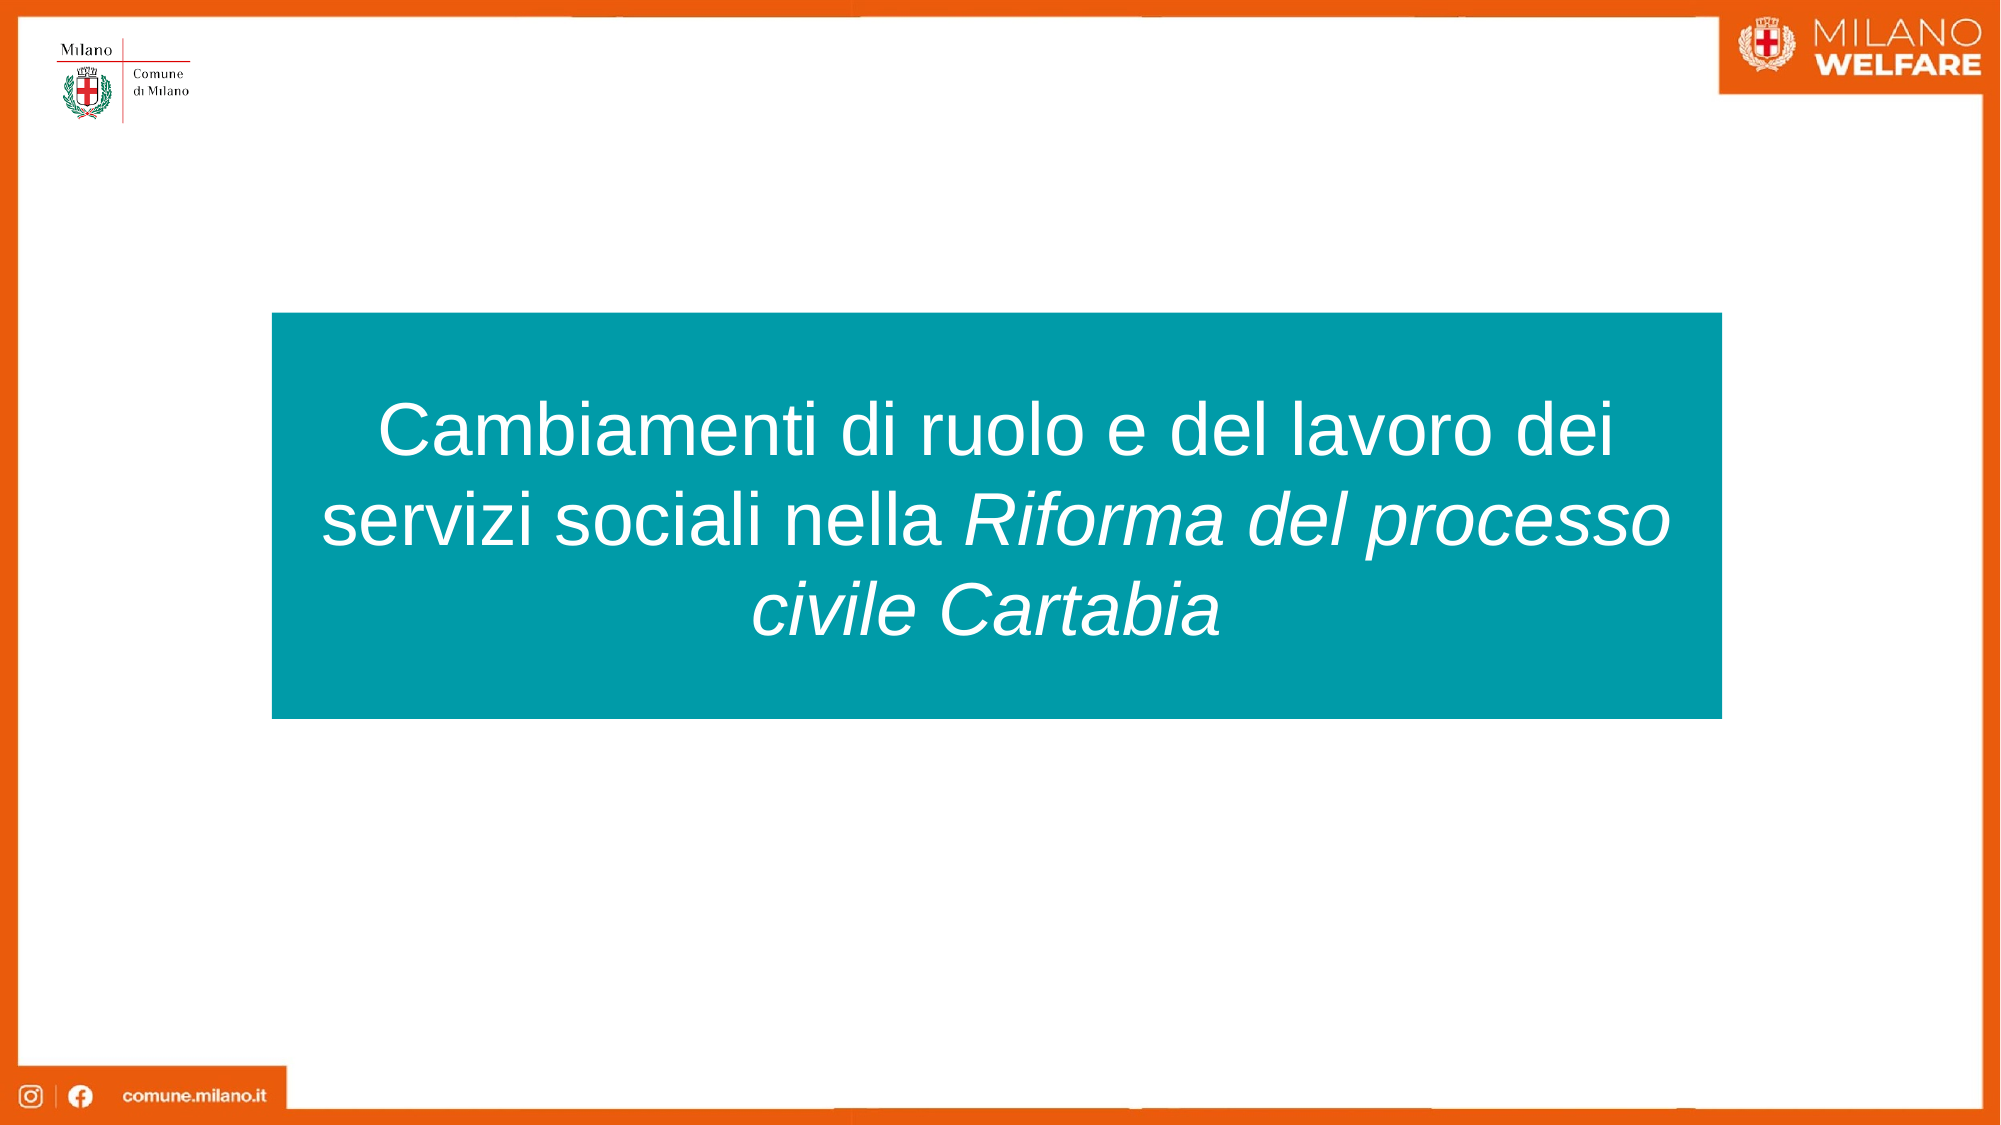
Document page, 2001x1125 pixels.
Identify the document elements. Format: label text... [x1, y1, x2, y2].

picture [0, 0, 2001, 1125]
text_box Cambiamenti di ruolo e del lavoro dei servizi sociali nella Riforma del processo civile Cartabia [271, 312, 1723, 719]
